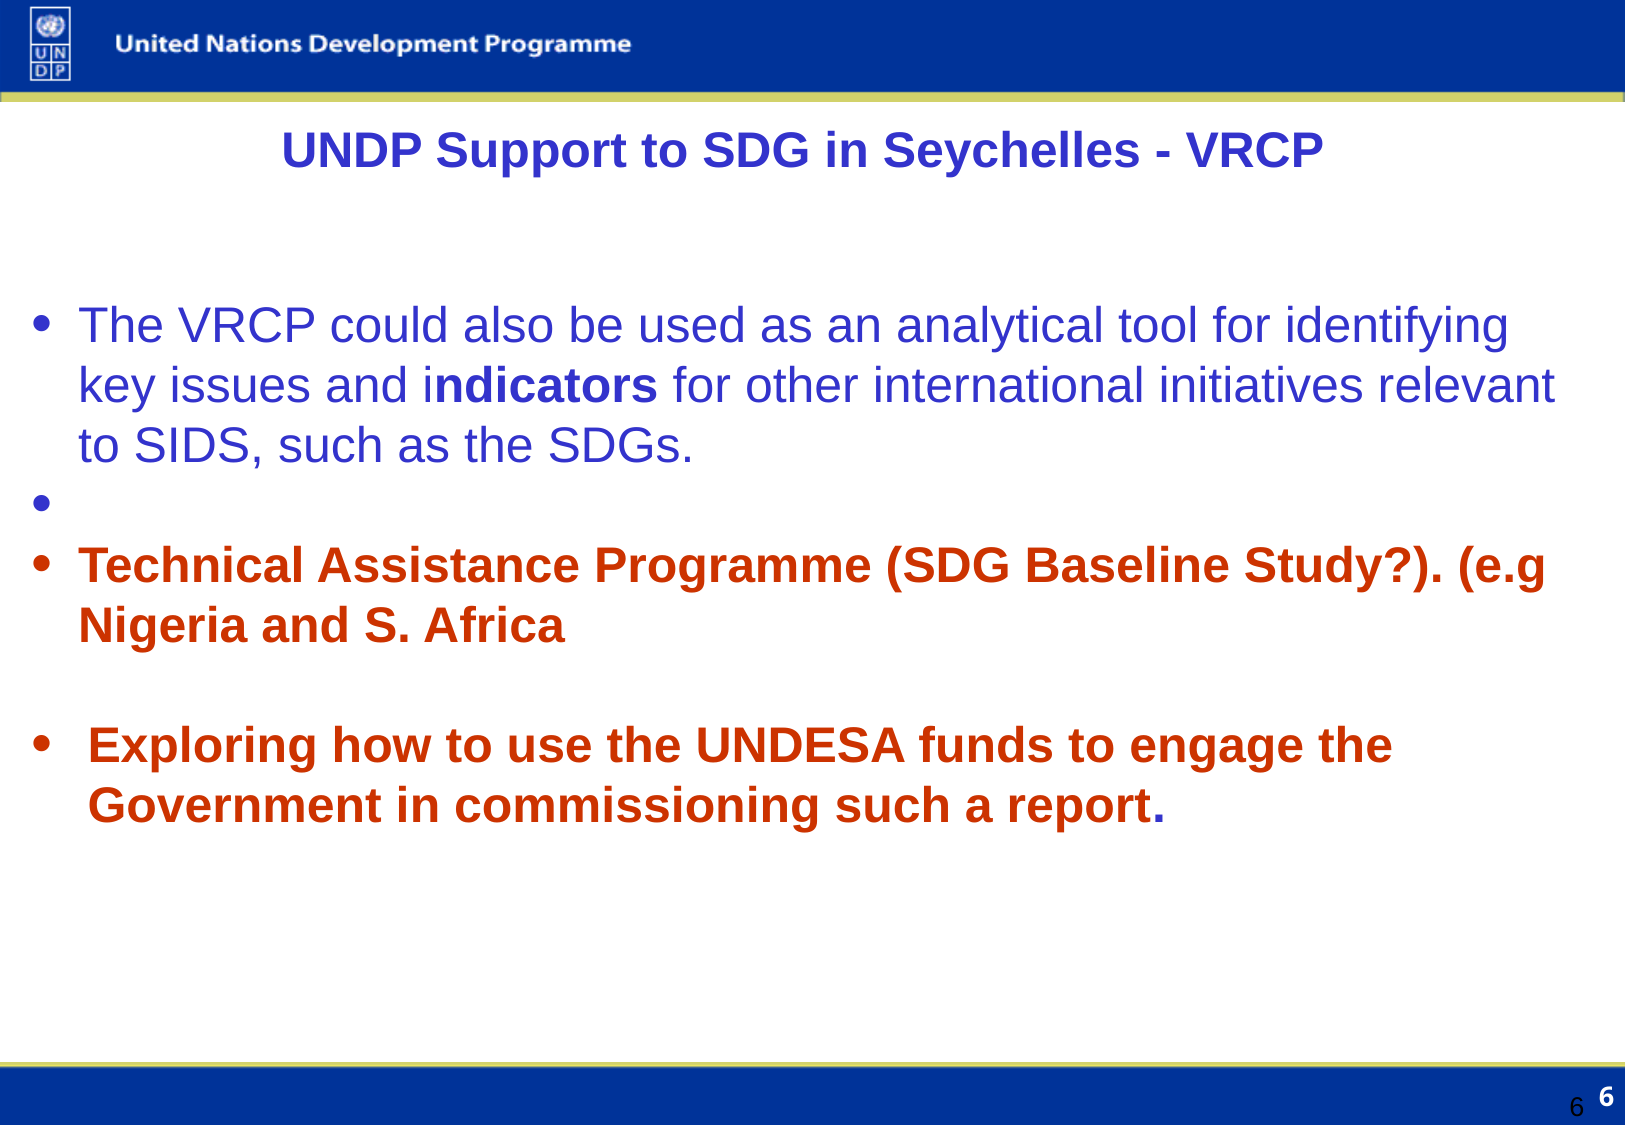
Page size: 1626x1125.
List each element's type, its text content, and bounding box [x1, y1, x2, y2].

slide_number 5 [1245, 1089, 1585, 1123]
title UNDP Support to SDG in Seychelles - VRCP [21, 117, 1585, 240]
picture [0, 1062, 1625, 1125]
list The VRCP could also be used as an analytical tool for identifying key issues and indicators for other international initiatives relevant to SIDS, such as the SDGs. Technical Assistance Programme (SDG Baseline Study?). (e.g Nigeria and S. Africa Exploring how to use the UNDESA funds to engage the Government in commissioning such a report. [31, 291, 1595, 838]
picture [0, 0, 1625, 102]
